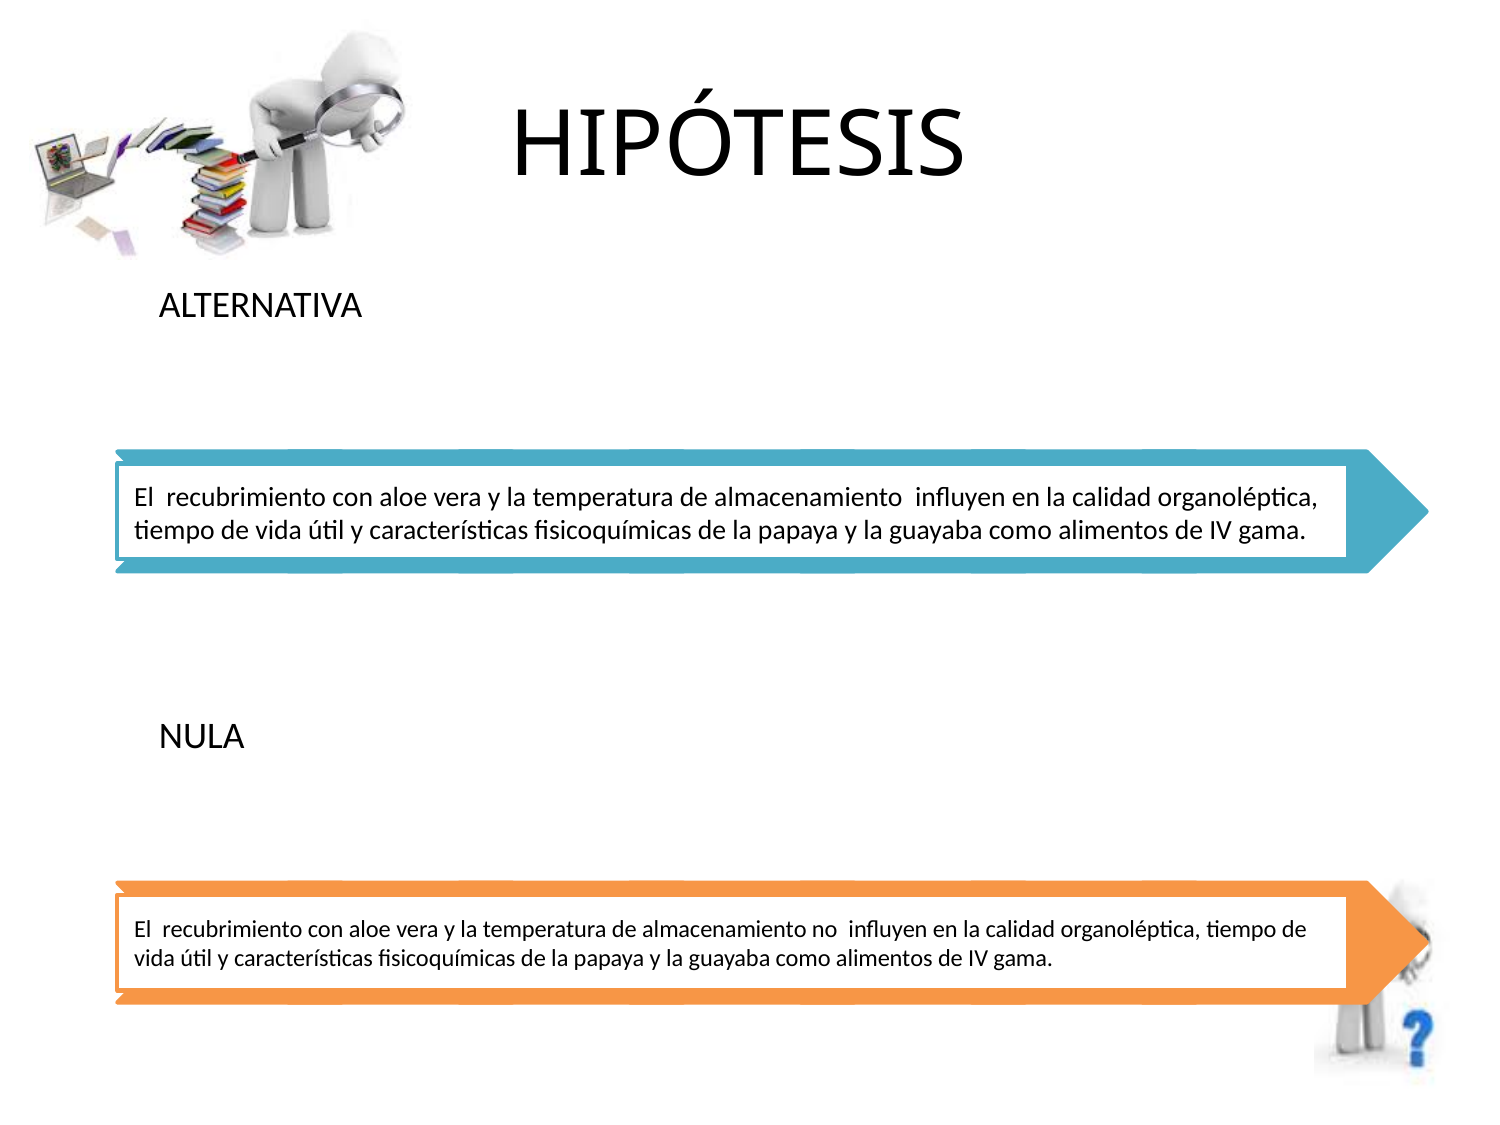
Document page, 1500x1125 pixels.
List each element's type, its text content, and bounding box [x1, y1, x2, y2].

picture [1314, 839, 1500, 1107]
title HIPÓTESIS [426, 45, 1425, 233]
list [76, 259, 1427, 1003]
picture [29, 18, 422, 261]
